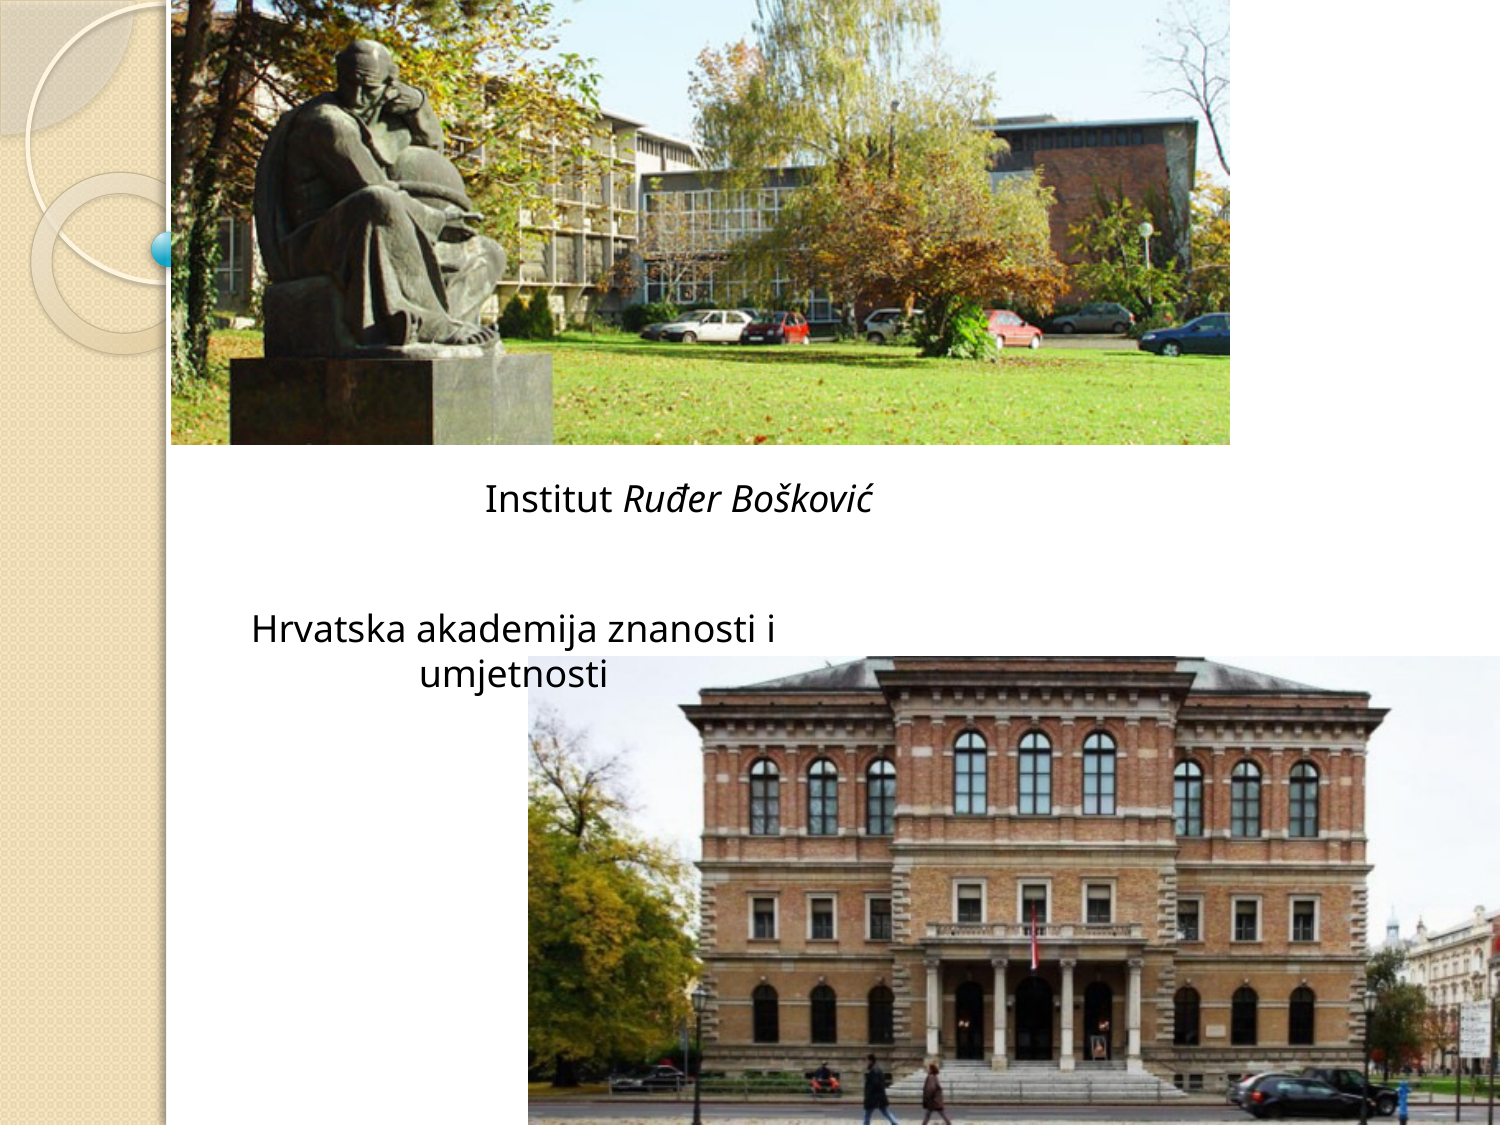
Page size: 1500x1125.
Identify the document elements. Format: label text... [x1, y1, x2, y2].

picture [527, 655, 1500, 1125]
text_box Hrvatska akademija znanosti i umjetnosti [171, 597, 857, 703]
text_box Institut Ruđer Bošković [454, 467, 904, 528]
picture [170, 0, 1230, 445]
